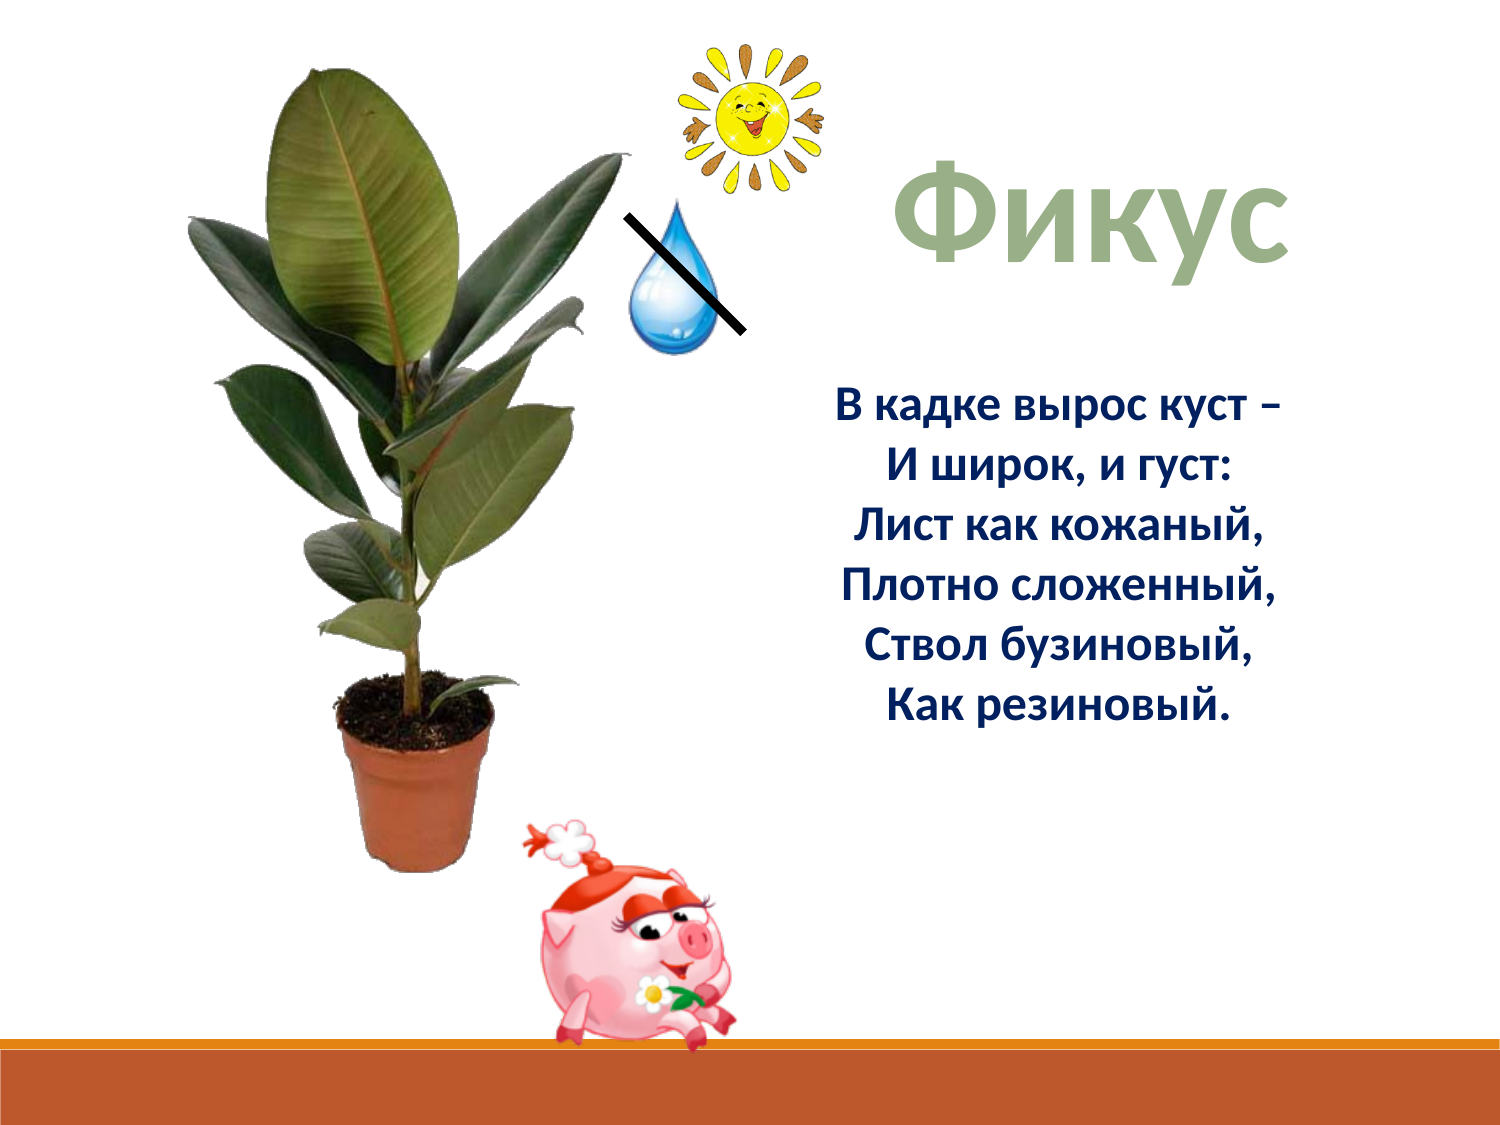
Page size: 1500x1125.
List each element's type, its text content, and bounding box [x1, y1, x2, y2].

picture [181, 15, 844, 1090]
text_box В кадке вырос куст – И широк, и густ: Лист как кожаный, Плотно сложенный, Ствол бузиновый, Как резиновый. [656, 363, 1407, 738]
text_box Фикус [876, 105, 1306, 301]
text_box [625, 215, 744, 334]
